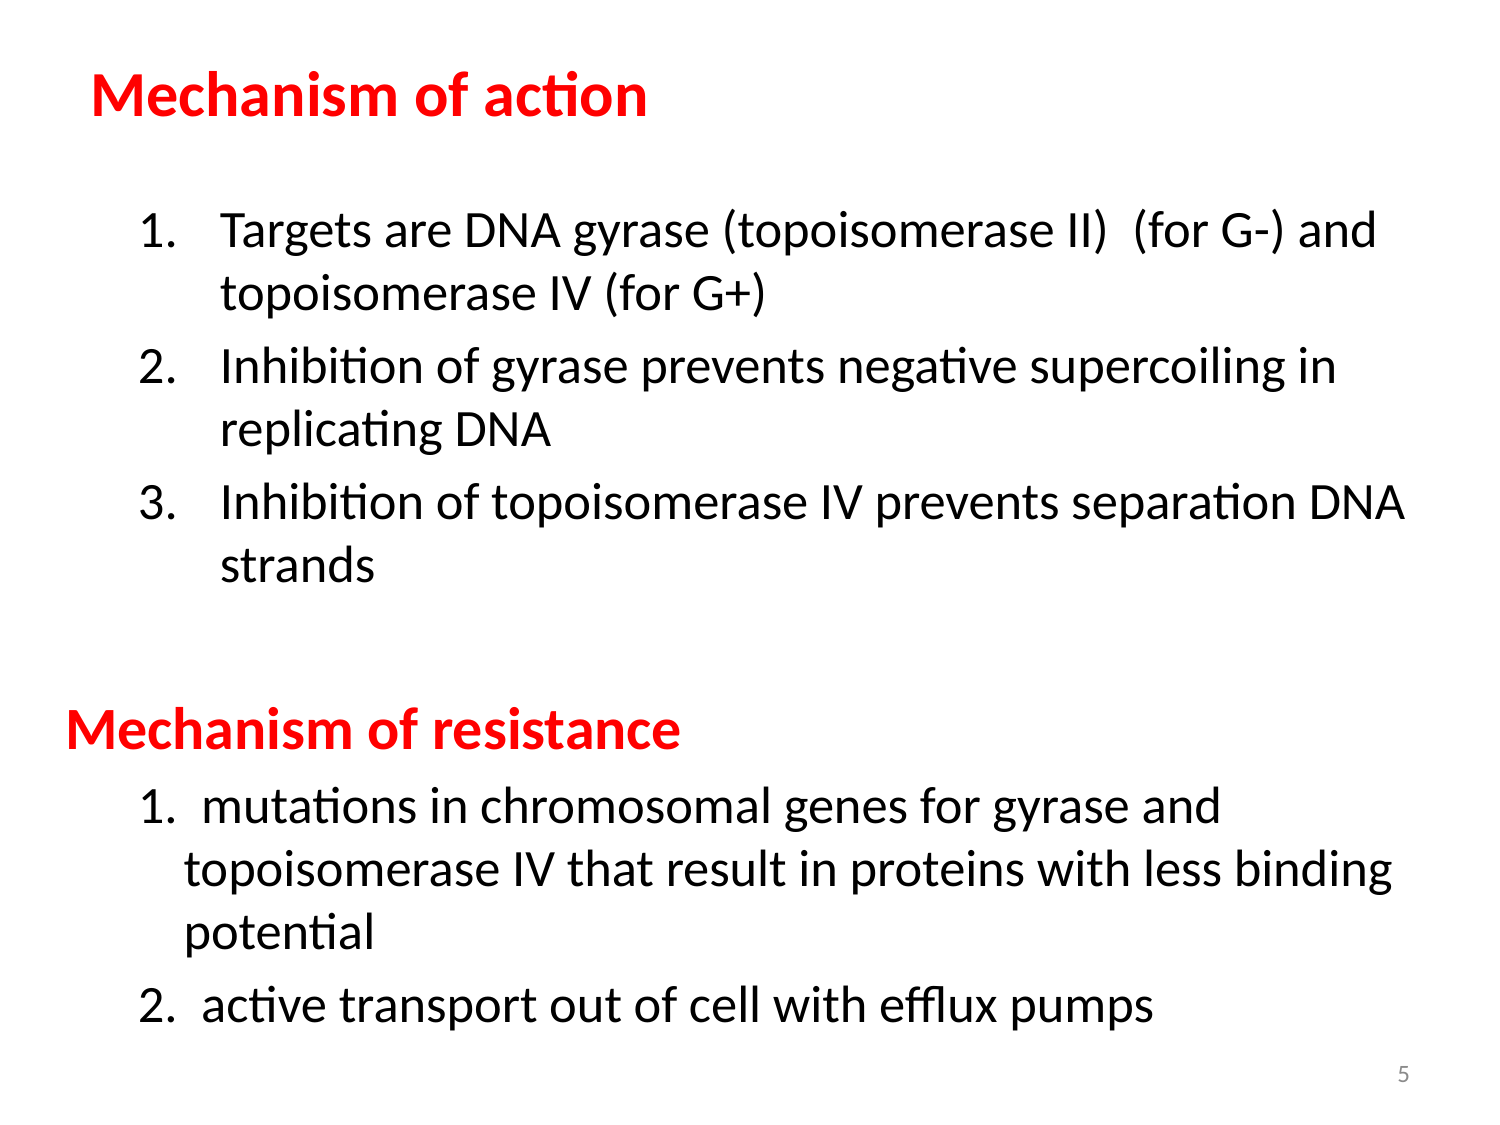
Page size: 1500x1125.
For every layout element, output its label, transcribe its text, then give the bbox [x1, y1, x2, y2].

title Mechanism of action [75, 45, 1425, 138]
slide_number 5 [1074, 1042, 1425, 1103]
list Targets are DNA gyrase (topoisomerase II) (for G-) and topoisomerase IV (for G+) Inhibition of gyrase prevents negative supercoiling in replicating DNA Inhibition of topoisomerase IV prevents separation DNA strands Mechanism of resistance 1. mutations in chromosomal genes for gyrase and topoisomerase IV that result in proteins with less binding potential 2. active transport out of cell with efflux pumps [50, 187, 1450, 1050]
